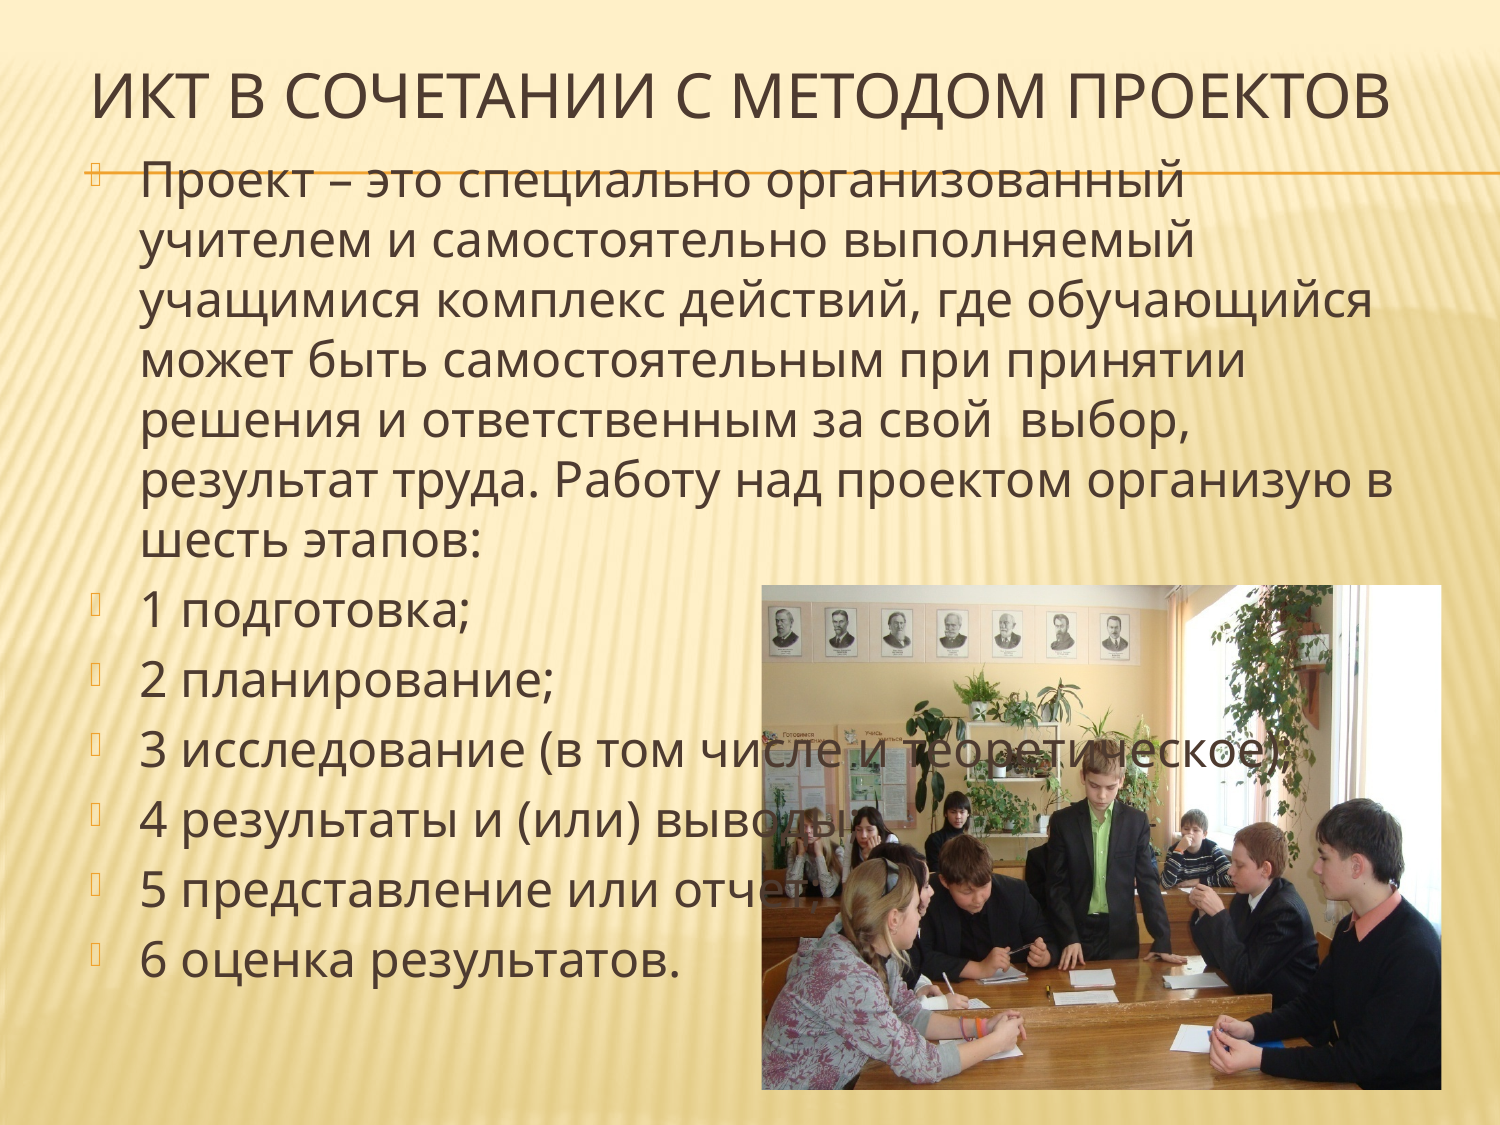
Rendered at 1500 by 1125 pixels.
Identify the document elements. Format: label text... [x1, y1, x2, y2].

title ИКТ в сочетании с методом проектов [75, 23, 1425, 140]
picture [761, 585, 1442, 1091]
list Проект – это специально организованный учителем и самостоятельно выполняемый учащимися комплекс действий, где обучающийся может быть самостоятельным при принятии решения и ответственным за свой выбор, результат труда. Работу над проектом организую в шесть этапов: 1 подготовка; 2 планирование; 3 исследование (в том числе и теоретическое); 4 результаты и (или) выводы; 5 представление или отчет; 6 оценка результатов. [75, 140, 1425, 1005]
